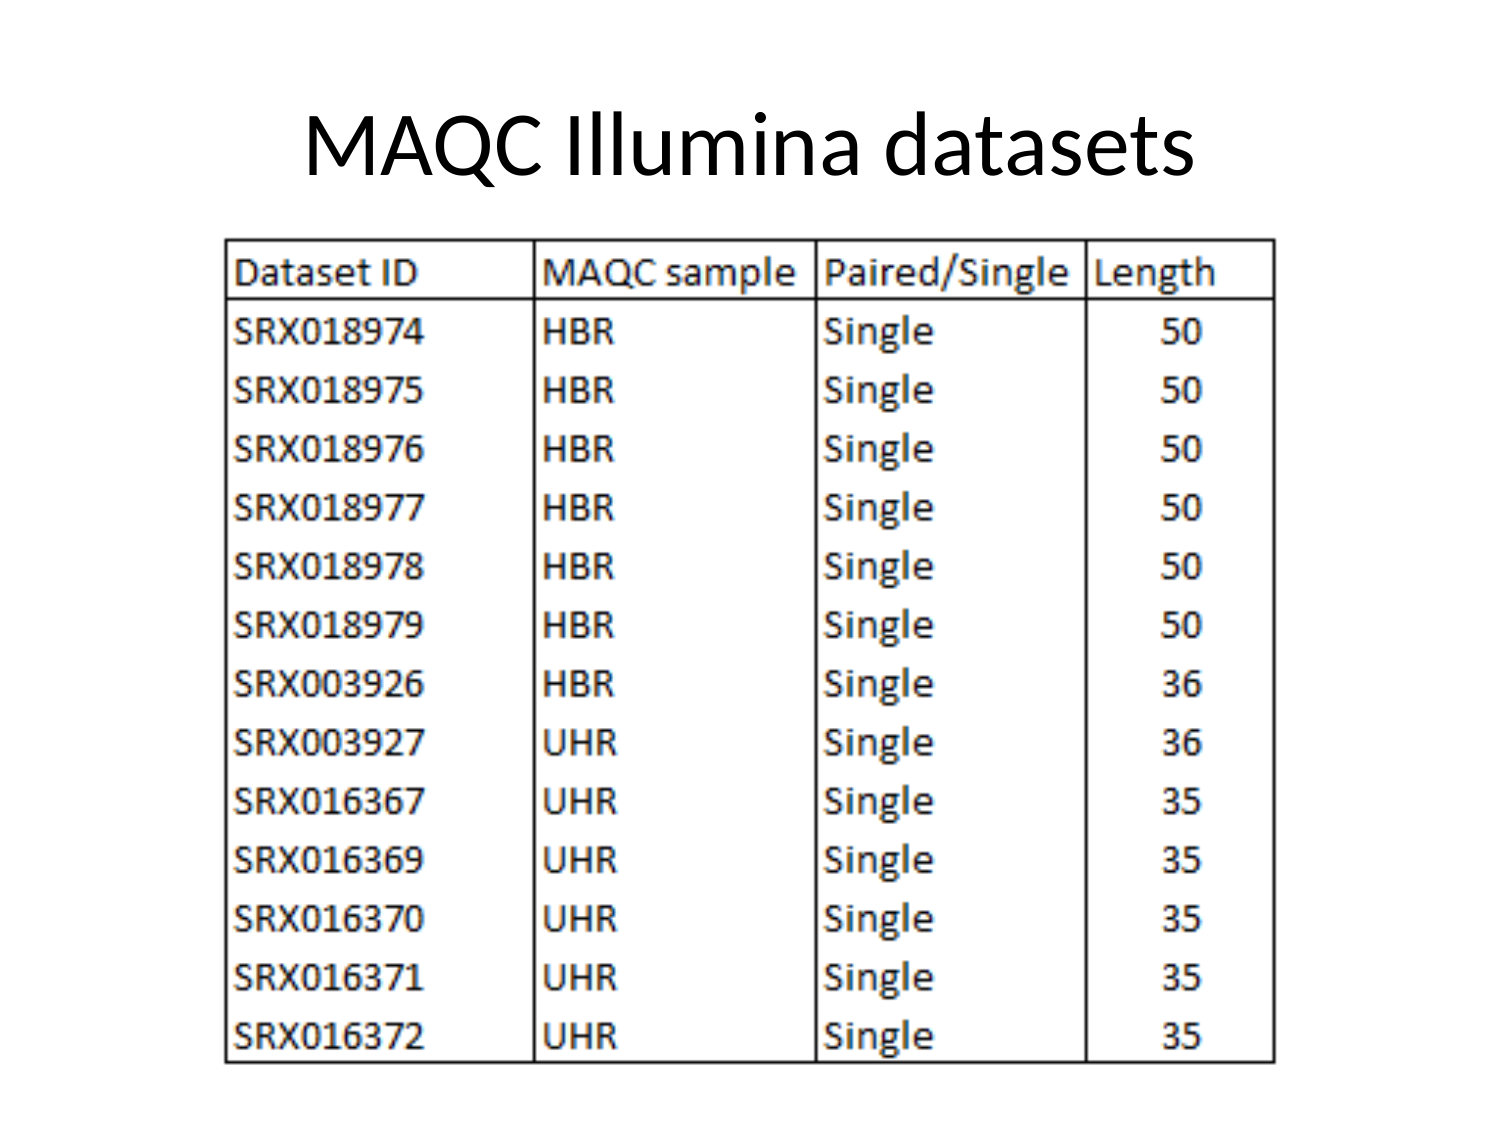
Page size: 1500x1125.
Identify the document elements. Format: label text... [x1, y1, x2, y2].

title MAQC Illumina datasets [75, 45, 1425, 233]
picture [202, 219, 1301, 1101]
